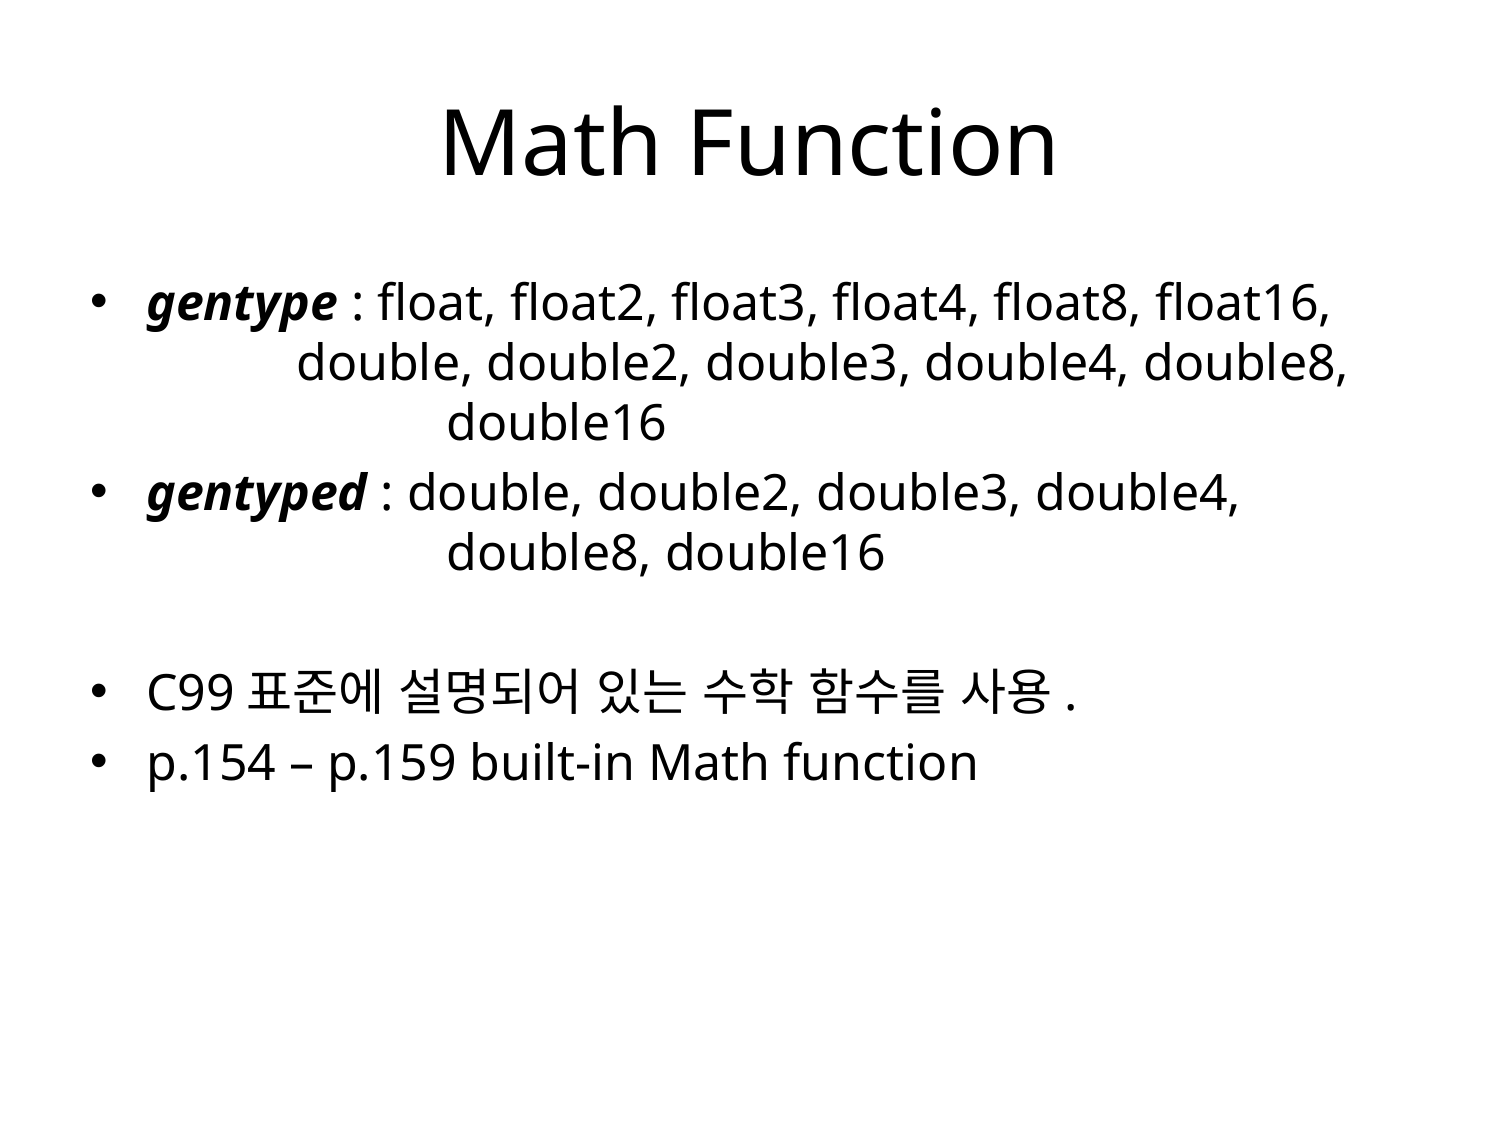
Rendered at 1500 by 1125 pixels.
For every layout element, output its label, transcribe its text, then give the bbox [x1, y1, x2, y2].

list gentype : float, float2, float3, float4, float8, float16, double, double2, double3, double4, double8, double16 gentyped : double, double2, double3, double4, double8, double16 C99표준에 설명되어 있는 수학 함수를 사용. p.154 – p.159 built-in Math function [75, 262, 1425, 1005]
title Math Function [75, 45, 1425, 233]
